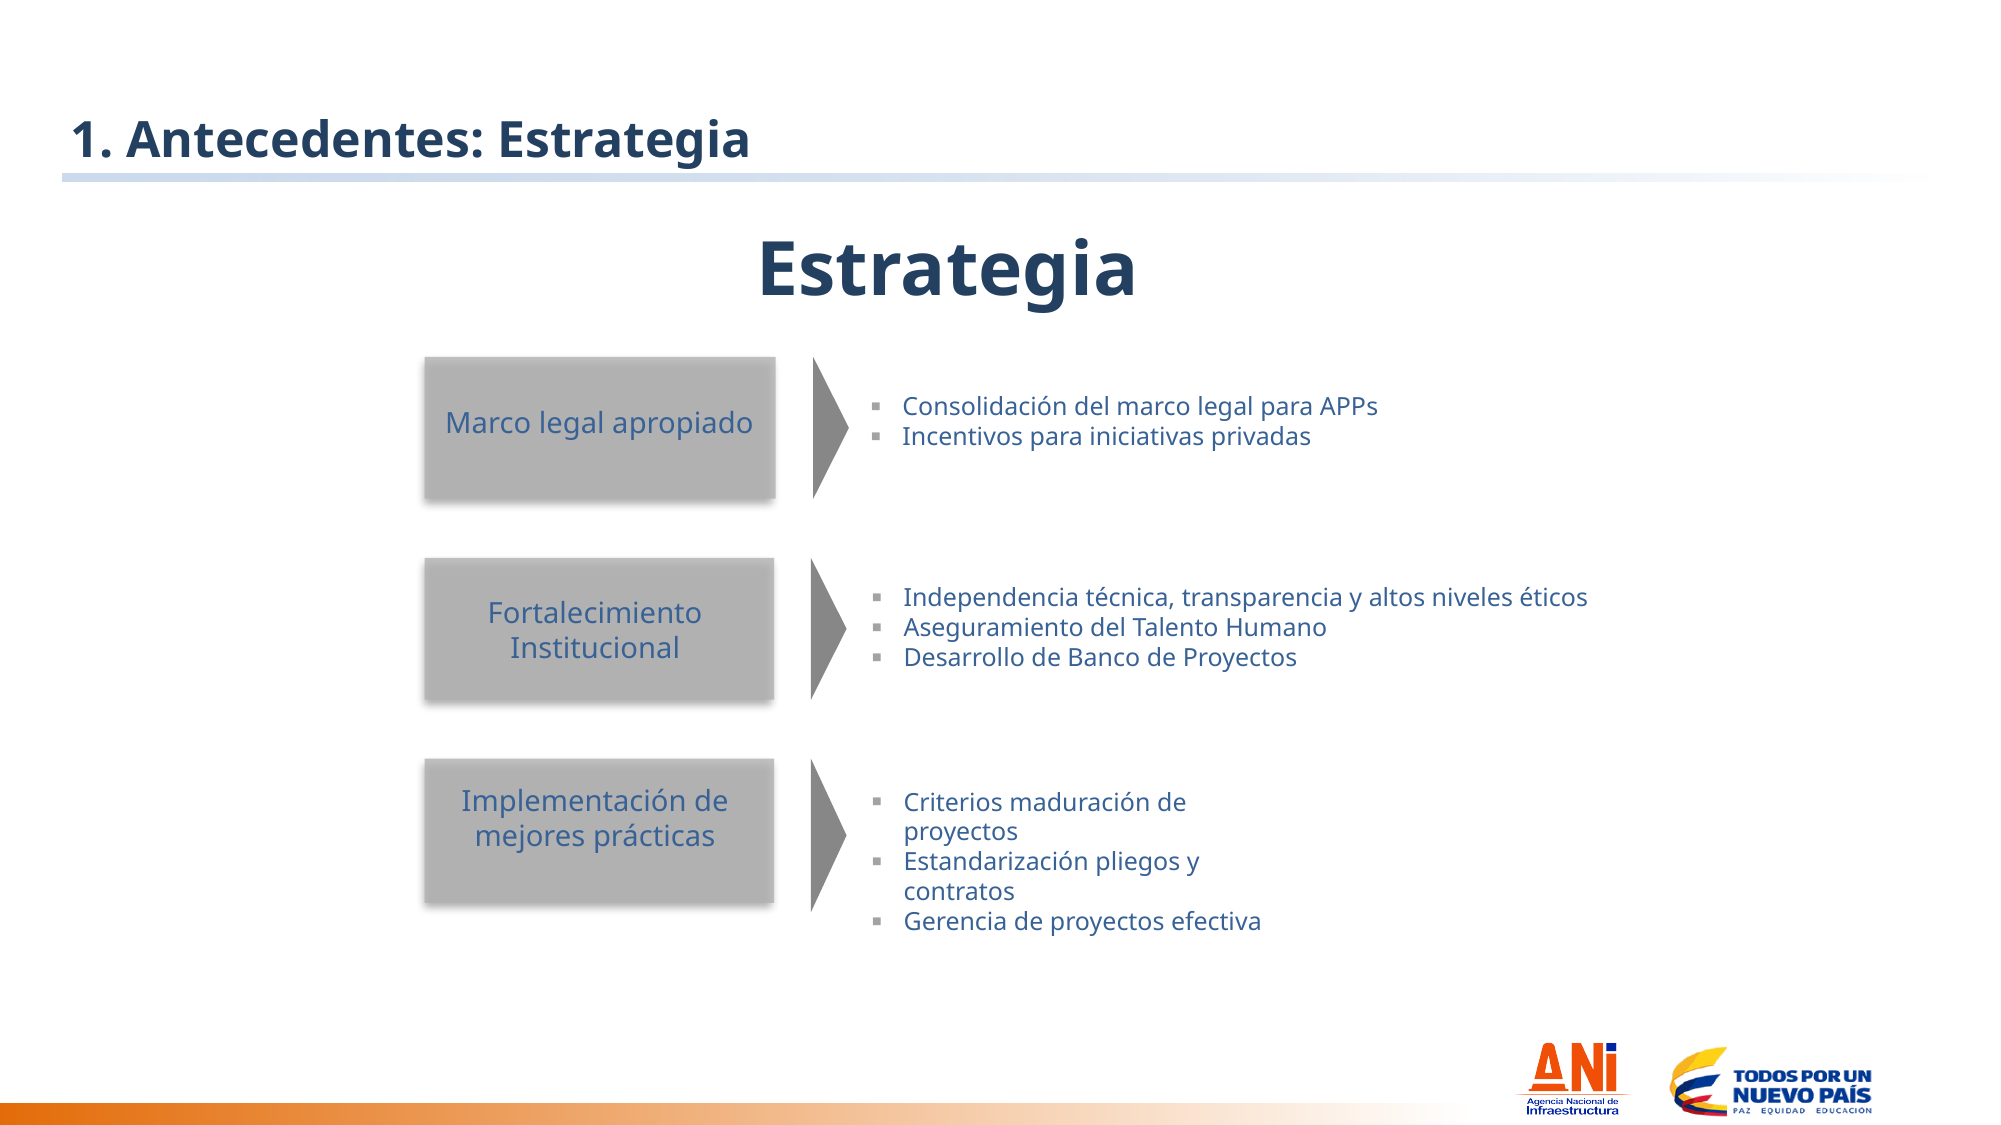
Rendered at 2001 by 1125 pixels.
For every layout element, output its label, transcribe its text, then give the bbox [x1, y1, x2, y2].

title 1. Antecedentes: Estrategia [70, 44, 1481, 168]
picture [1662, 1043, 1876, 1121]
text_box [424, 356, 776, 499]
text_box [424, 557, 775, 700]
text_box Fortalecimiento Institucional [433, 593, 757, 664]
text_box Marco legal apropiado [433, 404, 766, 440]
text_box [810, 557, 847, 700]
text_box Criterios maduración de proyectos Estandarización pliegos y contratos Gerencia de proyectos efectiva [871, 785, 1305, 936]
text_box [424, 758, 775, 903]
picture [1504, 1031, 1640, 1125]
text_box [813, 357, 849, 499]
text_box Implementación de mejores prácticas [433, 782, 757, 853]
text_box Independencia técnica, transparencia y altos niveles éticos Aseguramiento del Talento Humano Desarrollo de Banco de Proyectos [871, 581, 1625, 672]
text_box [810, 758, 847, 913]
text_box Estrategia [756, 220, 1360, 311]
text_box Consolidación del marco legal para APPs Incentivos para iniciativas privadas [870, 390, 1624, 451]
